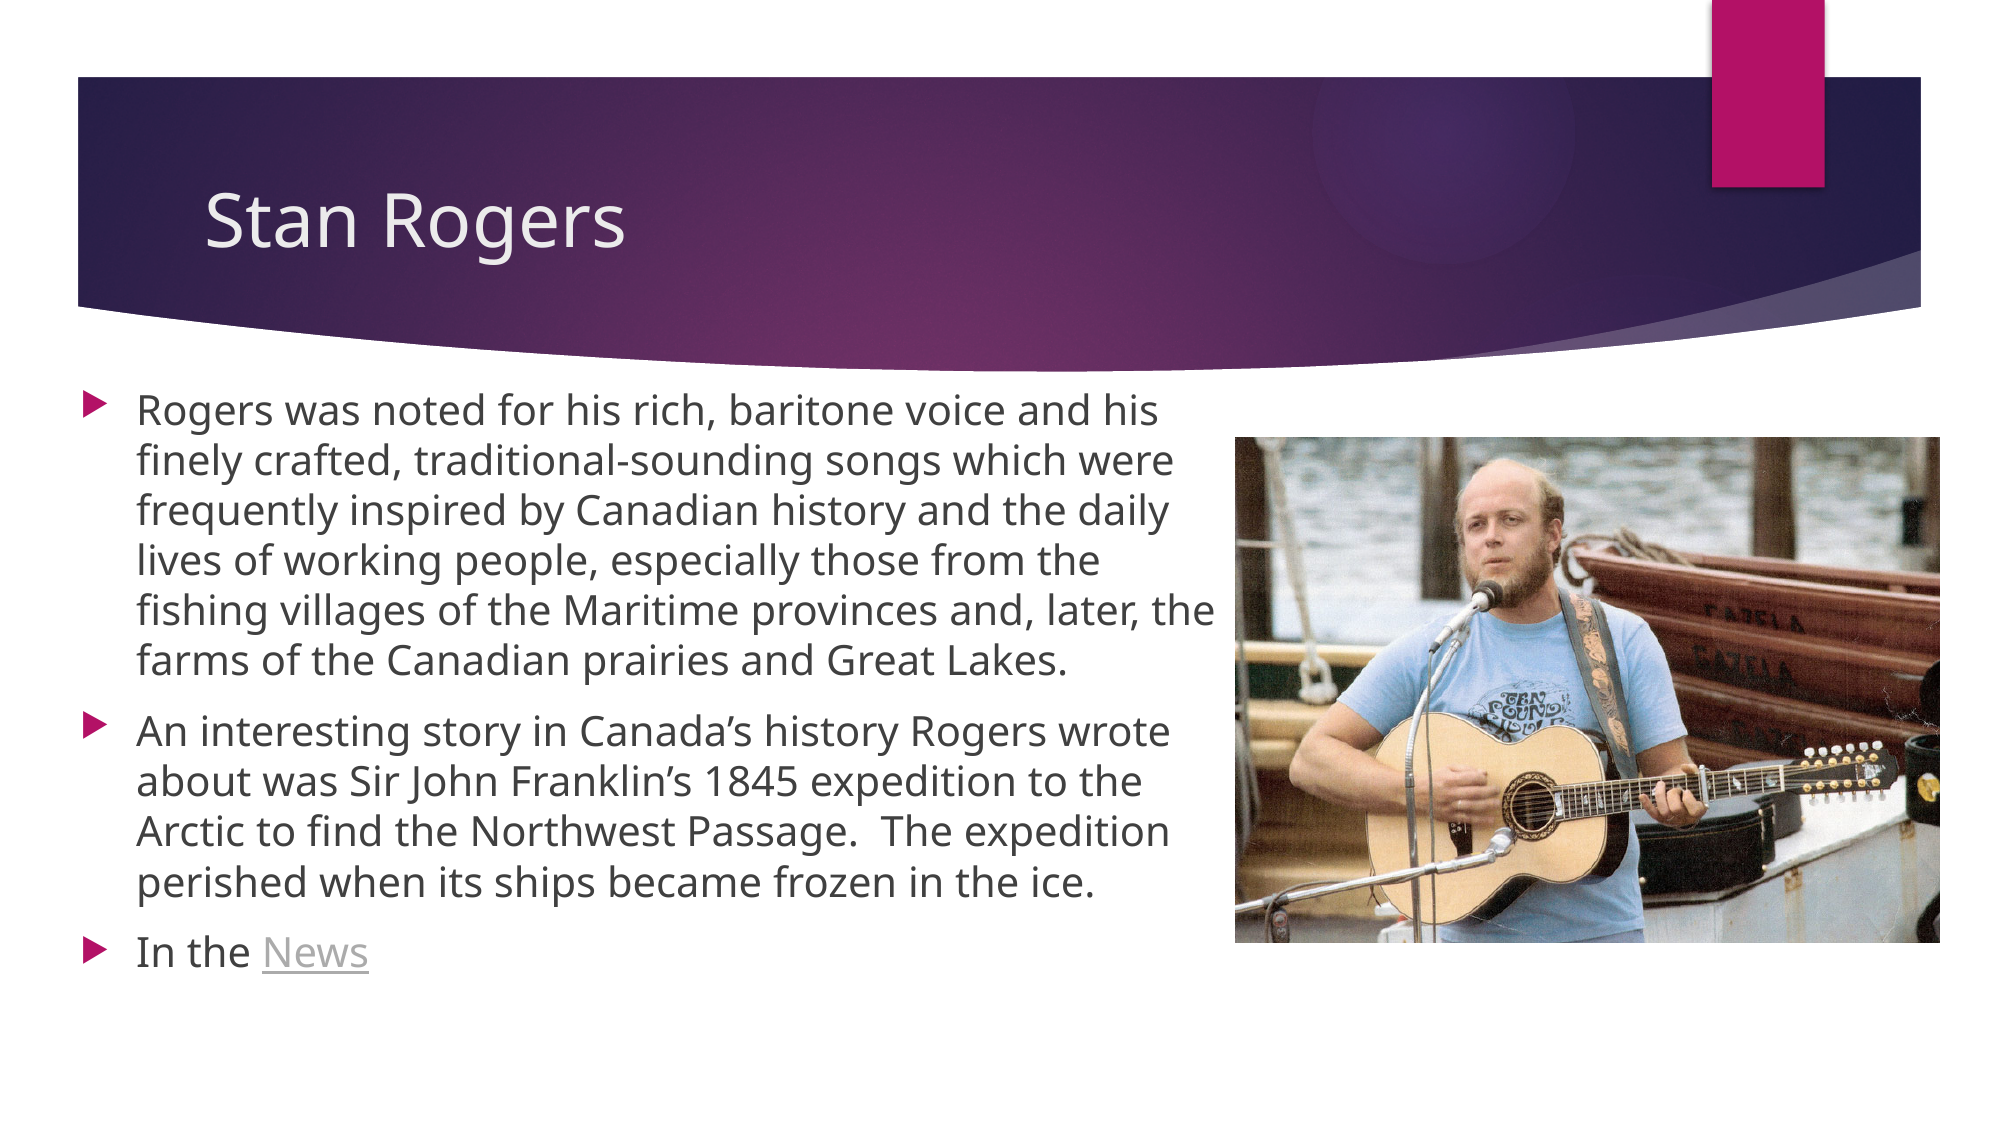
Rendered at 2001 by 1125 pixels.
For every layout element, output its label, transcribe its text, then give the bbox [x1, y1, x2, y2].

title Stan Rogers [189, 159, 1627, 276]
picture [1235, 436, 1940, 943]
list Rogers was noted for his rich, baritone voice and his finely crafted, traditional-sounding songs which were frequently inspired by Canadian history and the daily lives of working people, especially those from the fishing villages of the Maritime provinces and, later, the farms of the Canadian prairies and Great Lakes. An interesting story in Canada’s history Rogers wrote about was Sir John Franklin’s 1845 expedition to the Arctic to find the Northwest Passage. The expedition perished when its ships became frozen in the ice. In the News [64, 376, 1236, 1073]
